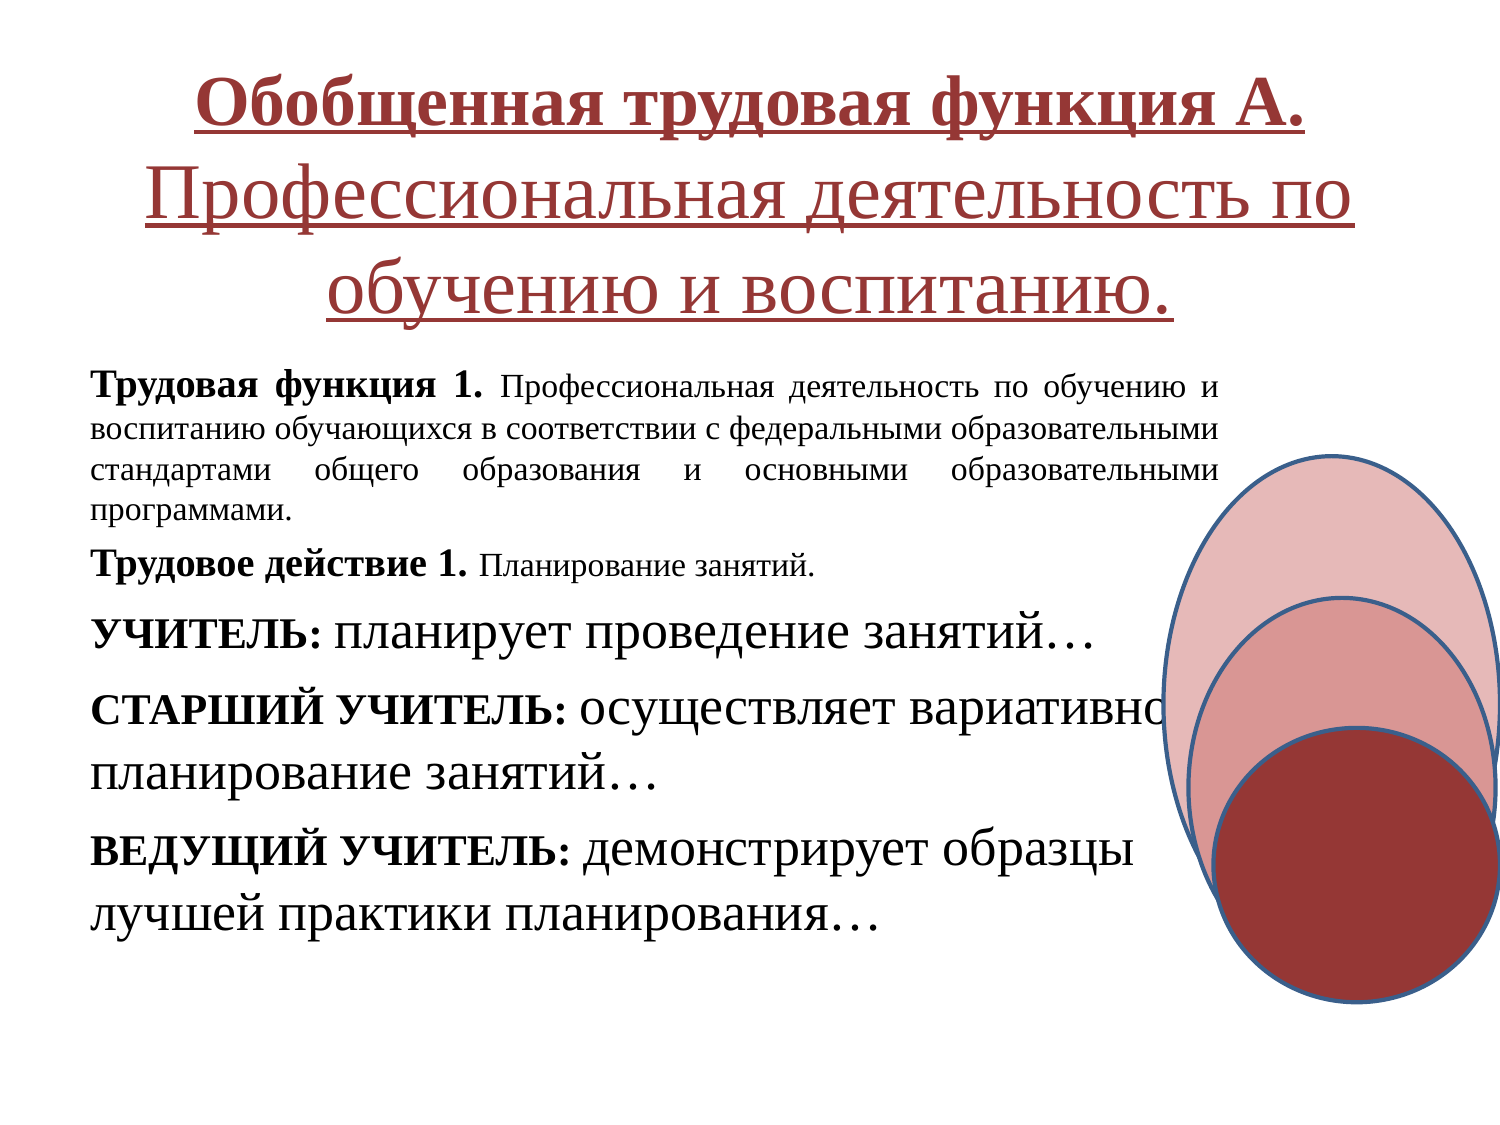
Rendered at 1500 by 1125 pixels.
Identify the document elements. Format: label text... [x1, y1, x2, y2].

list Трудовая функция 1. Профессиональная деятельность по обучению и воспитанию обучающихся в соответствии с федеральными образовательными стандартами общего образования и основными образовательными программами. Трудовое действие 1. Планирование занятий. УЧИТЕЛЬ: планирует проведение занятий… СТАРШИЙ УЧИТЕЛЬ: осуществляет вариативное планирование занятий… ВЕДУЩИЙ УЧИТЕЛЬ: демонстрирует образцы лучшей практики планирования… [75, 349, 1235, 953]
title Обобщенная трудовая функция А. Профессиональная деятельность по обучению и воспитанию. [75, 45, 1425, 339]
text_box [1211, 725, 1500, 1005]
text_box [1186, 595, 1498, 899]
text_box [1161, 454, 1500, 854]
